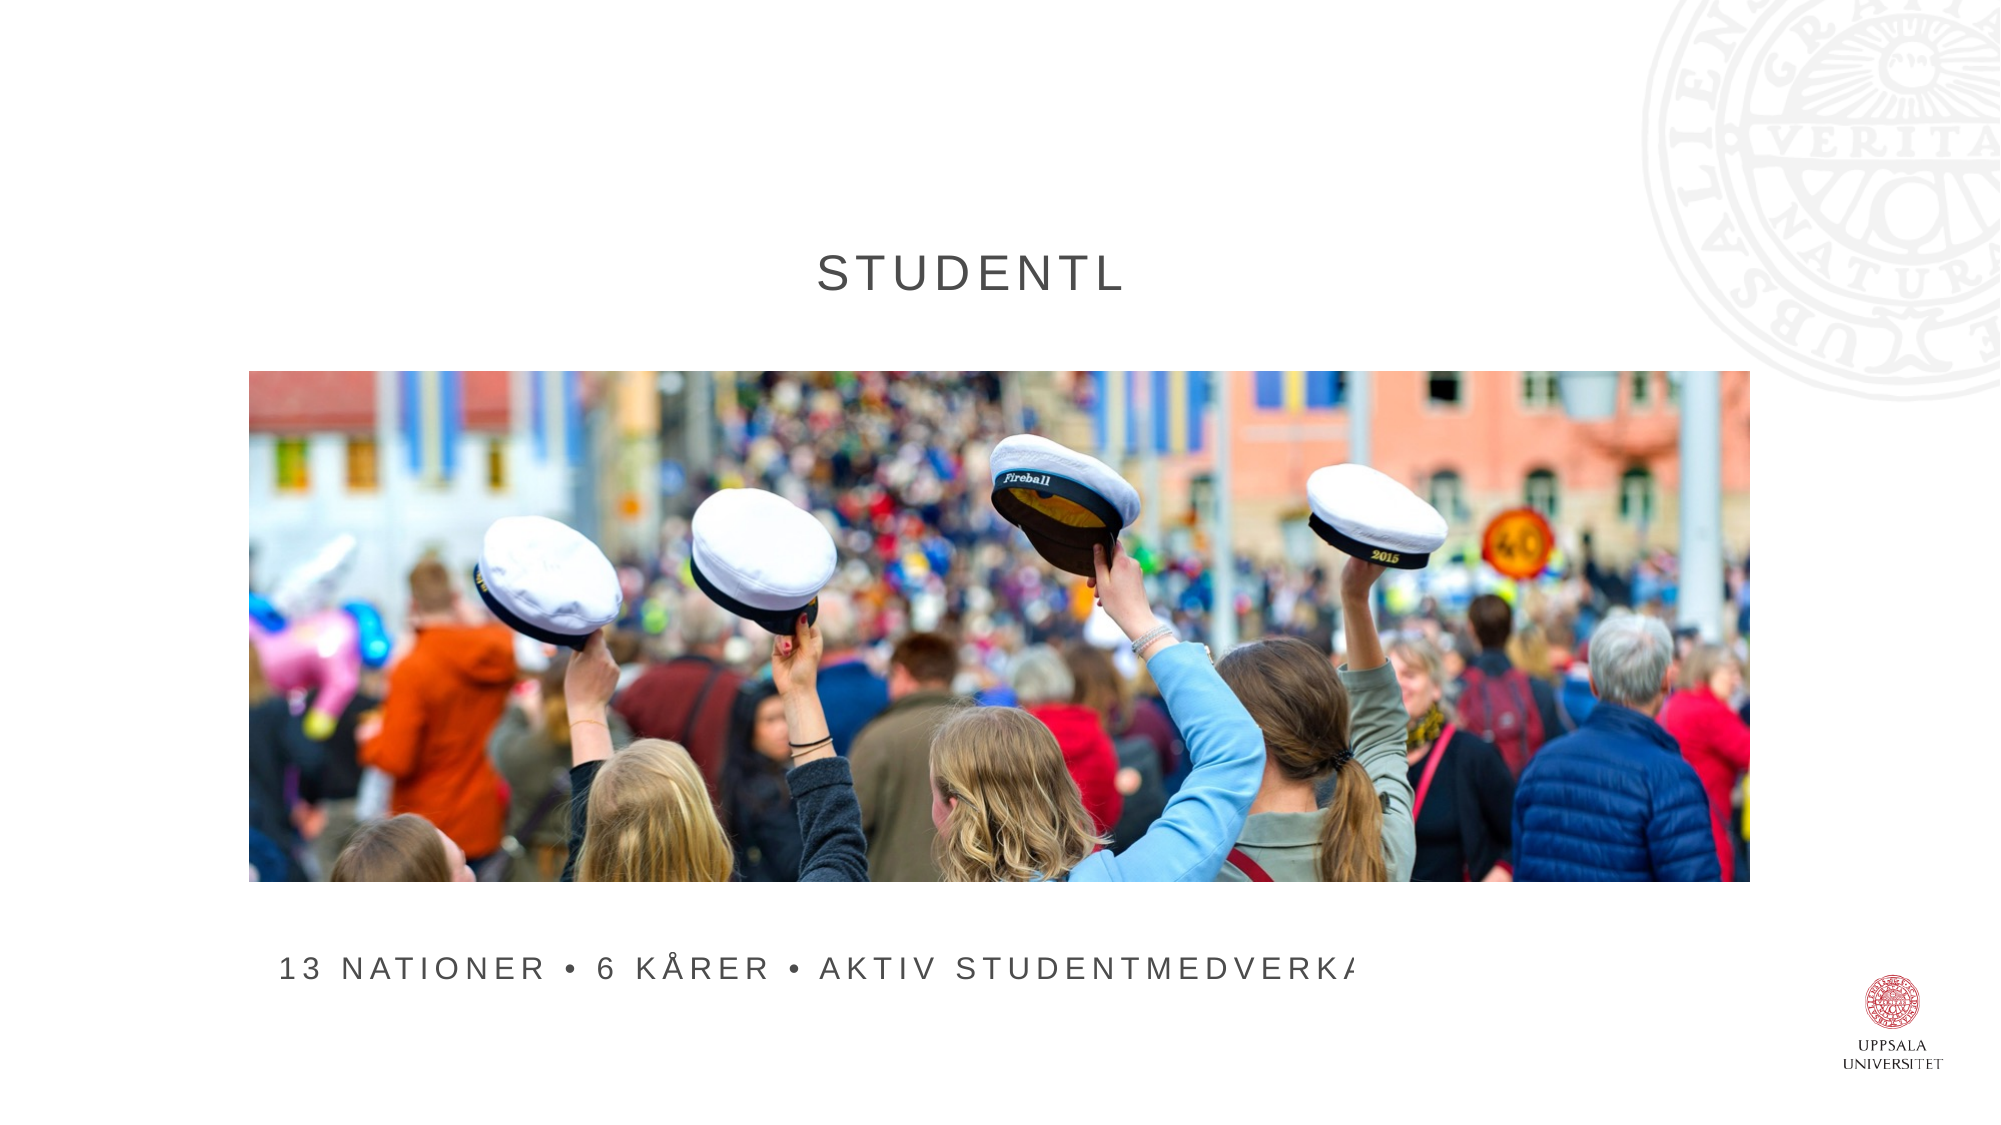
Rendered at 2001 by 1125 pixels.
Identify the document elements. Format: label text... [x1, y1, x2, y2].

picture [249, 371, 1750, 882]
subtitle 13 NATIONER • 6 KÅRER • AKTIV STUDENTMEDVERKAN • TRADITIONER [249, 945, 1750, 1072]
title STUDENTLIV [249, 75, 1750, 309]
